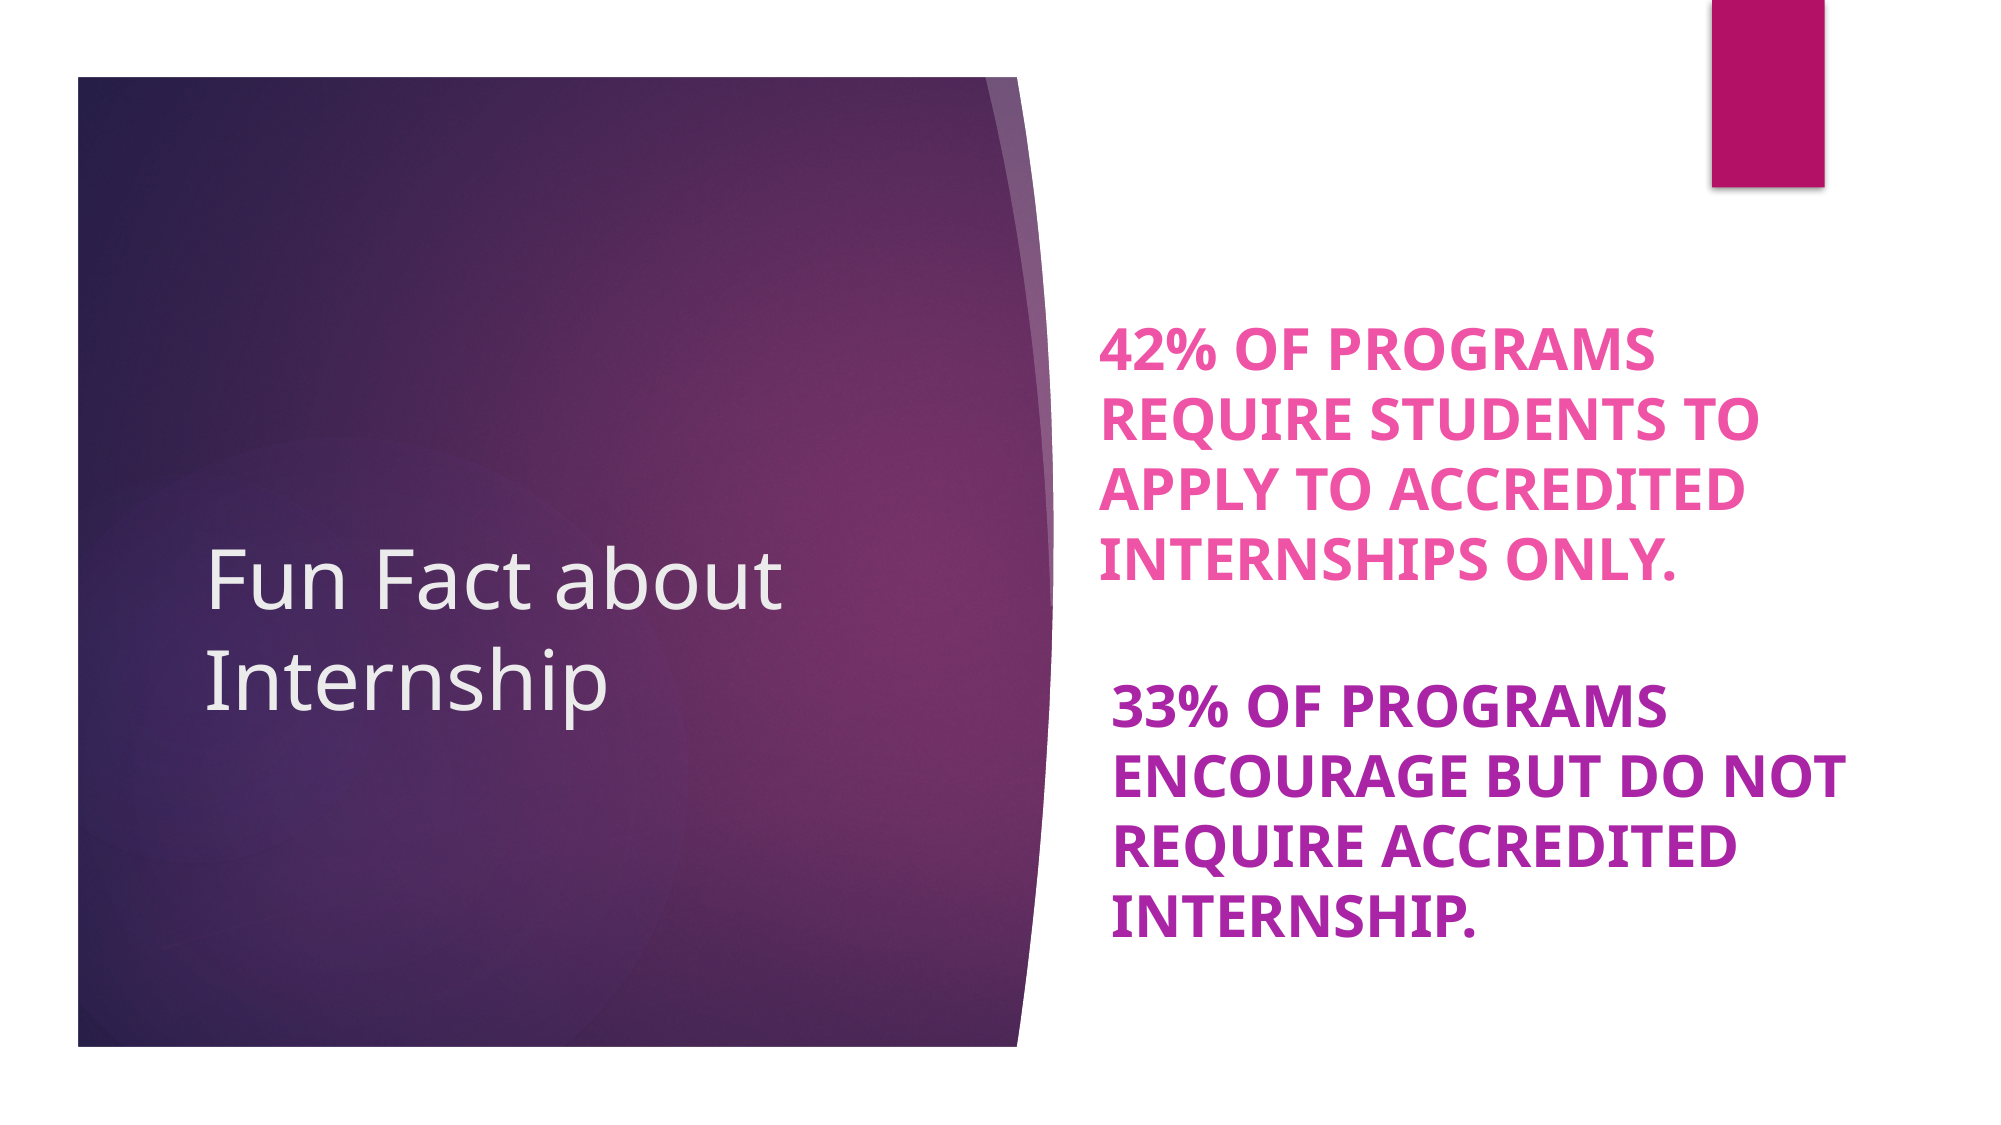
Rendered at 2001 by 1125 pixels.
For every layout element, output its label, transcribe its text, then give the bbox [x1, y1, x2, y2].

text_box 33% OF PROGRAMS ENCOURAGE BUT DO NOT REQUIRE ACCREDITED INTERNSHIP. [1096, 662, 1866, 957]
list 42% of programs require students to apply to accredited Internships only. [1084, 278, 1892, 626]
title Fun Fact about Internship [189, 439, 904, 814]
